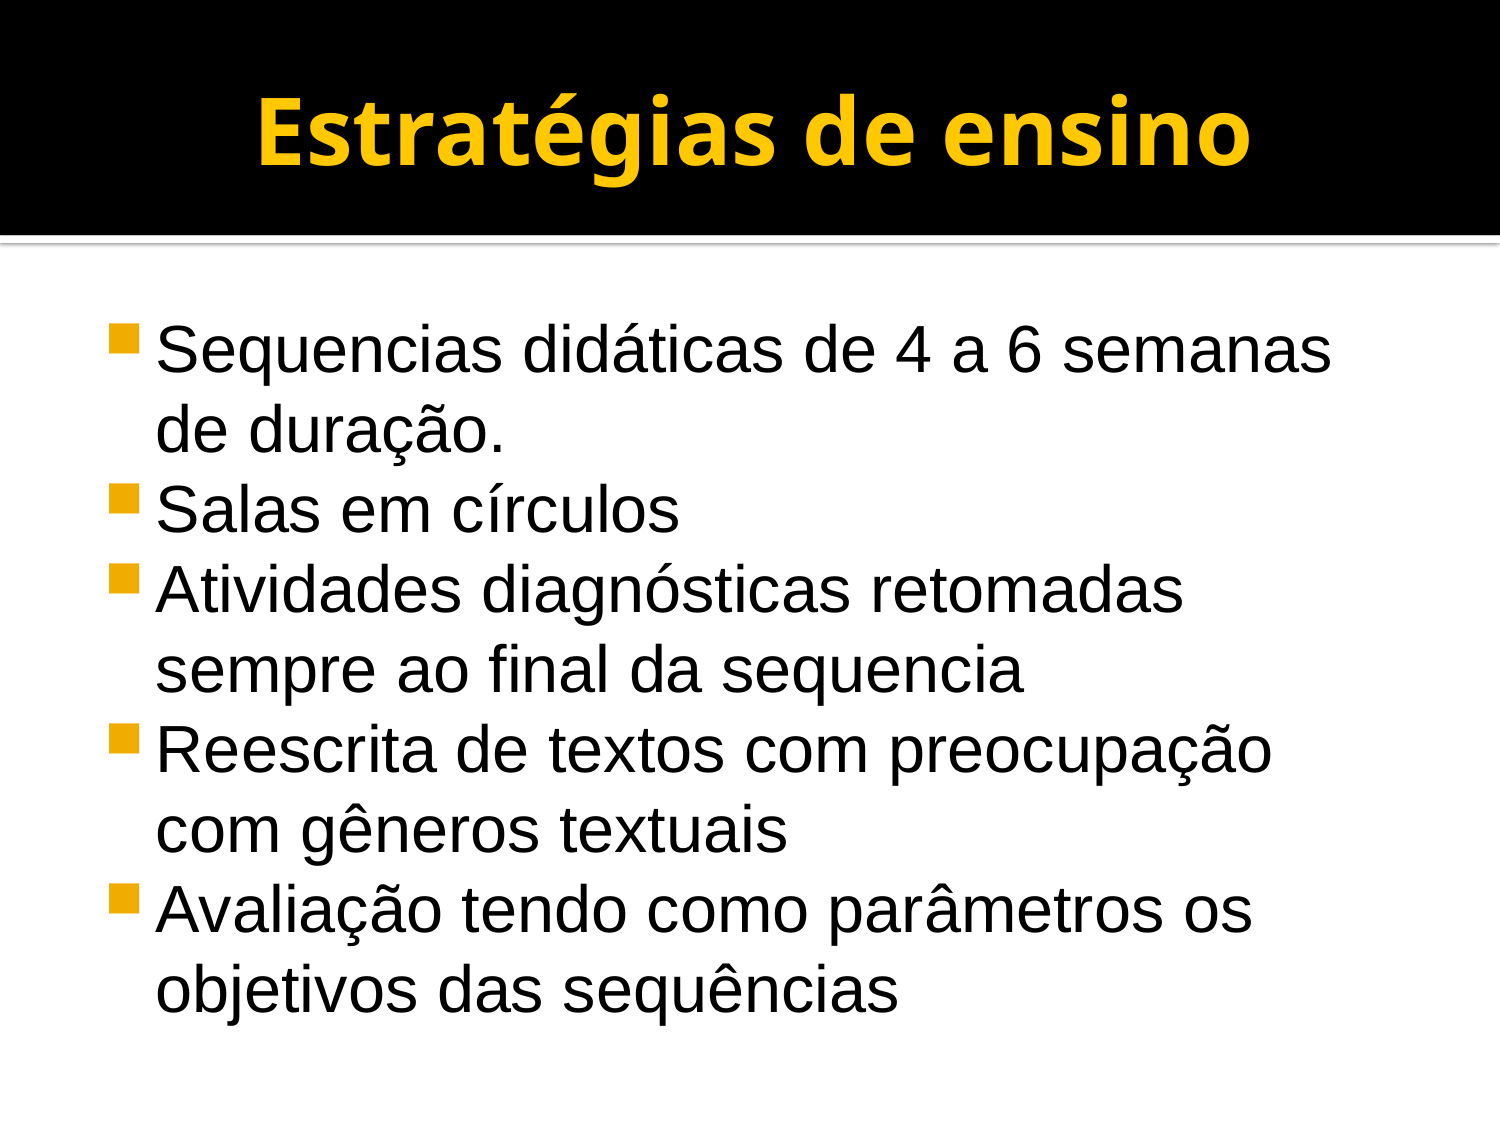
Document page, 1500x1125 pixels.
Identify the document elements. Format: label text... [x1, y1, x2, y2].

list Sequencias didáticas de 4 a 6 semanas de duração. Salas em círculos Atividades diagnósticas retomadas sempre ao final da sequencia Reescrita de textos com preocupação com gêneros textuais Avaliação tendo como parâmetros os objetivos das sequências [75, 291, 1425, 1050]
title Estratégias de ensino [75, 25, 1425, 231]
